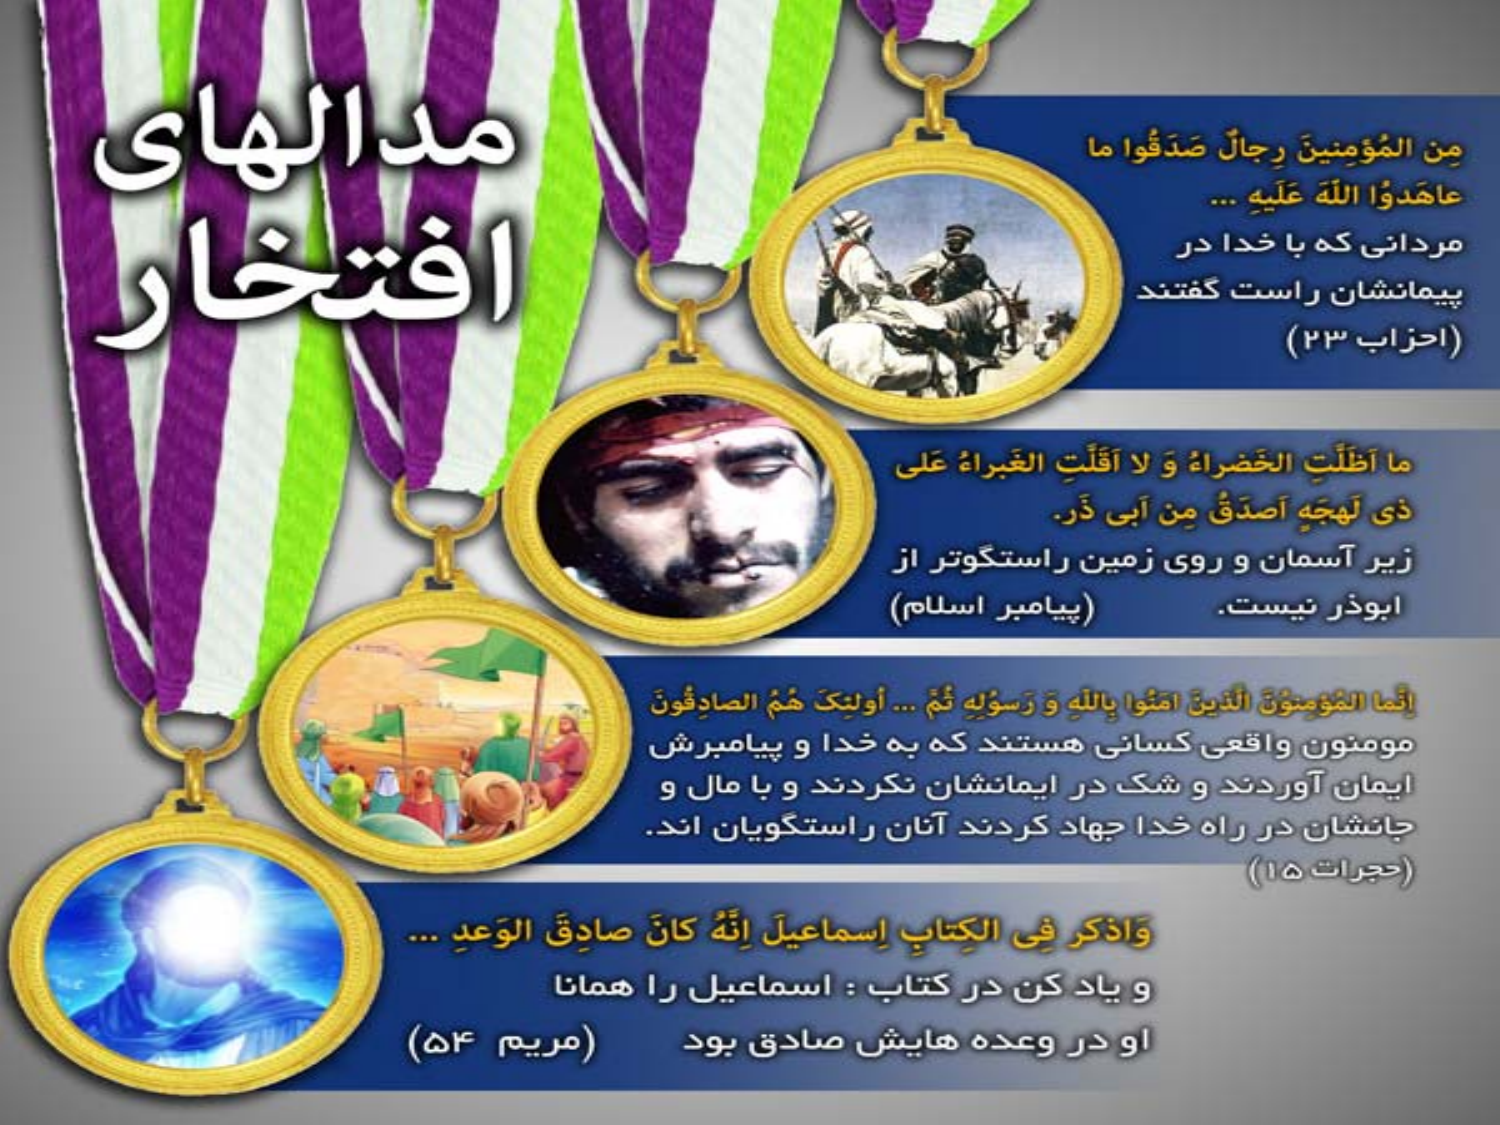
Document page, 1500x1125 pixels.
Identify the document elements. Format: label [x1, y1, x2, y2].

list [0, 0, 1500, 1125]
